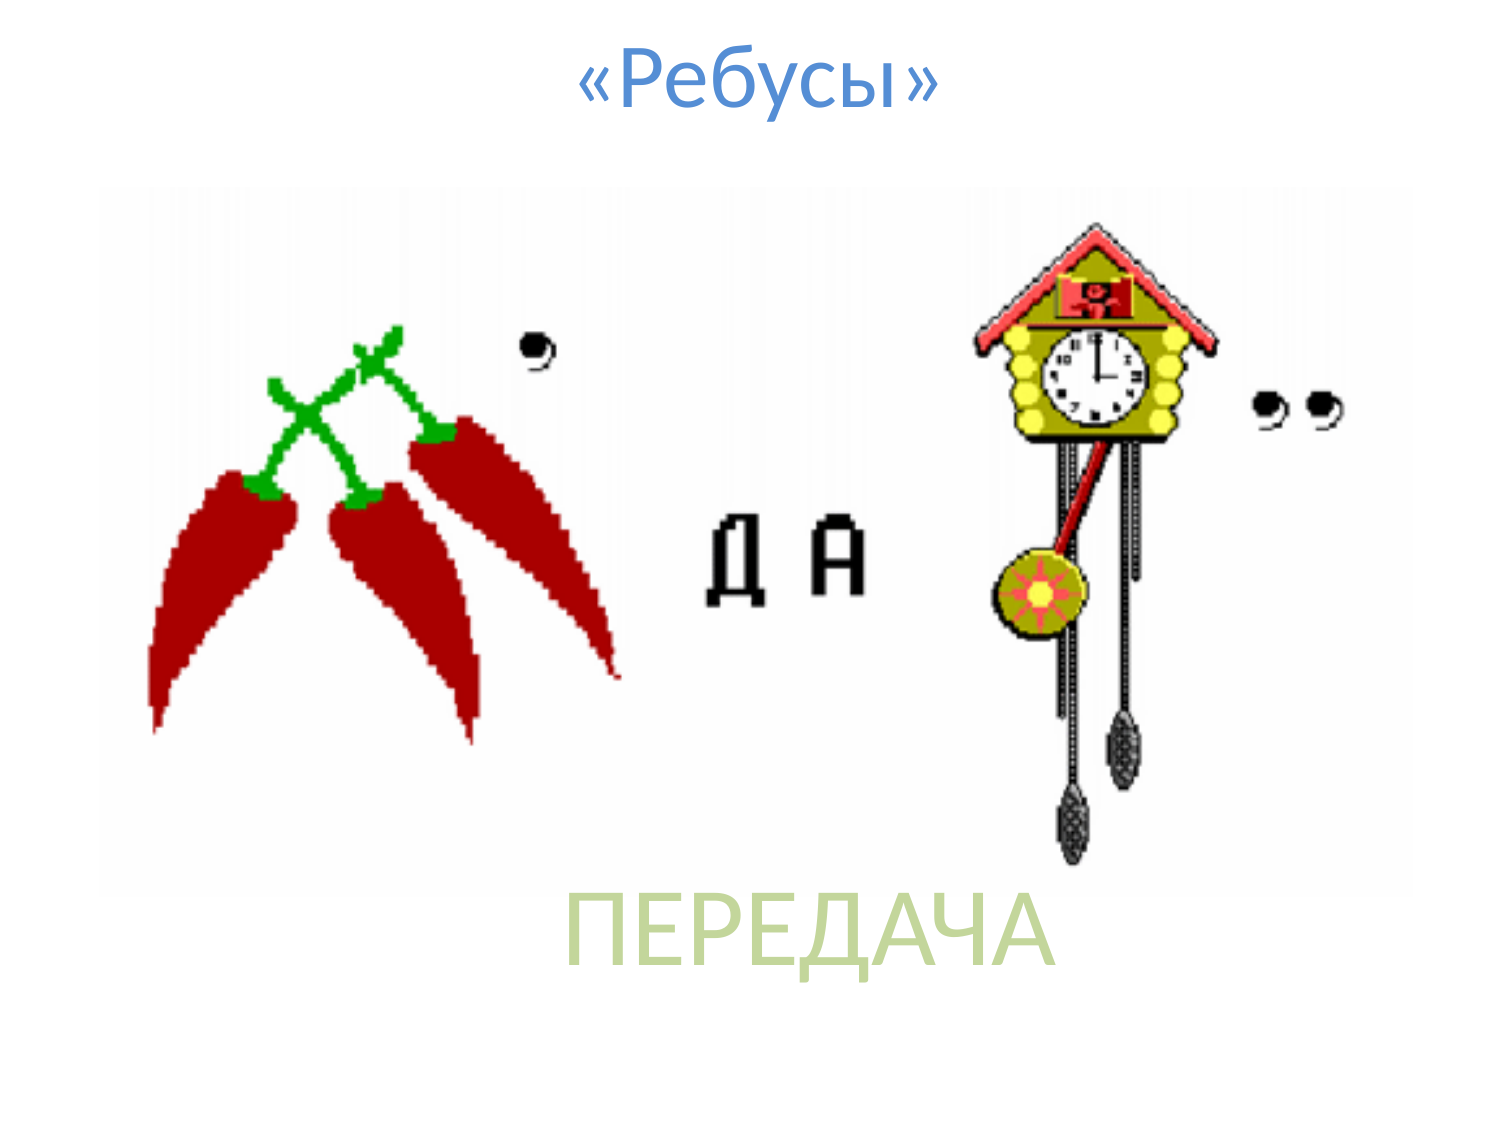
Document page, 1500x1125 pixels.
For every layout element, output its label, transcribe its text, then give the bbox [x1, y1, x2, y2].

picture [99, 187, 1413, 898]
text_box «Ребусы» [140, 8, 1376, 133]
text_box ПЕРЕДАЧА [289, 906, 1329, 996]
